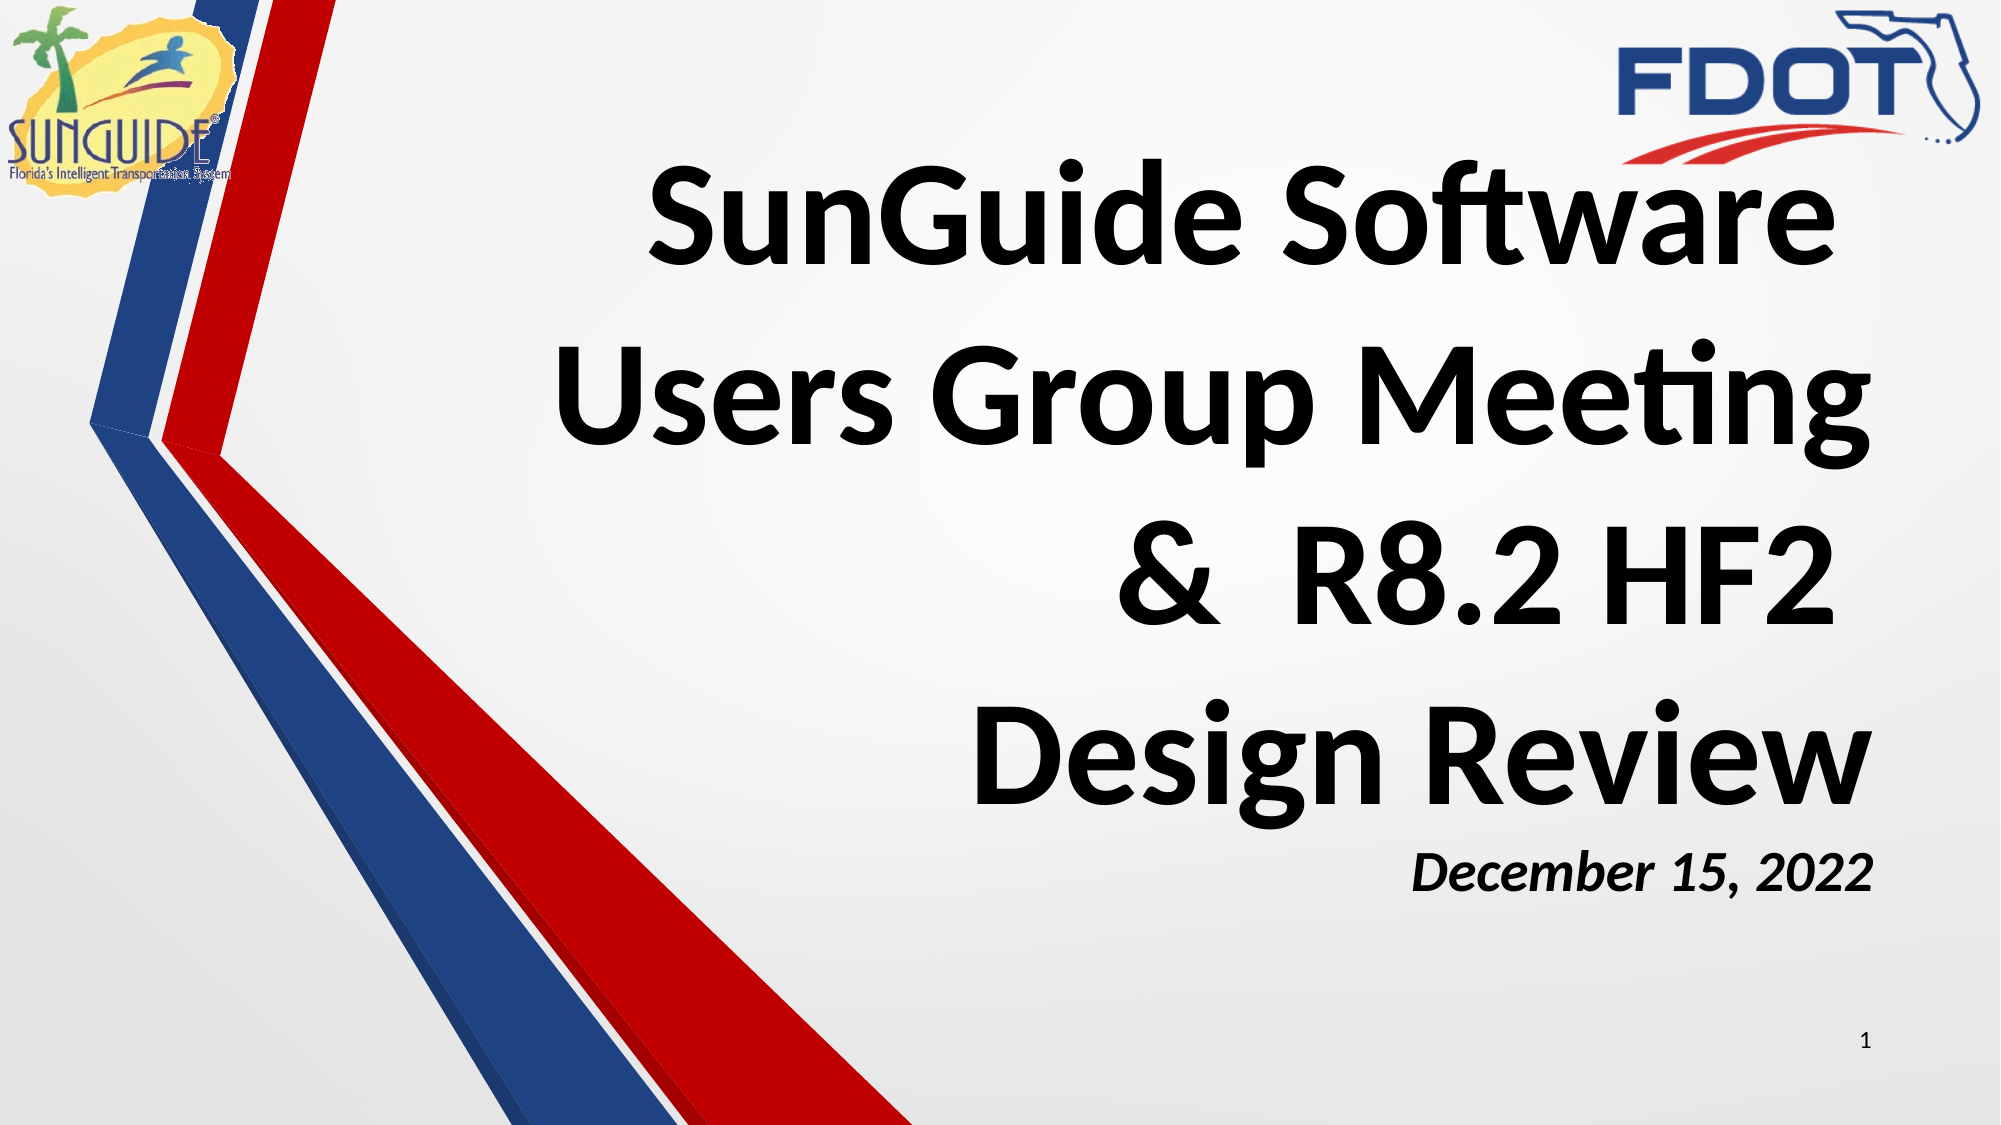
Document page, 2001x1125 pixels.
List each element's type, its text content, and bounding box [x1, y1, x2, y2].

picture [1, 0, 249, 209]
slide_number 1 [1796, 1009, 1887, 1069]
subtitle December 15, 2022 [742, 825, 1889, 966]
title SunGuide Software Users Group Meeting & R8.2 HF2 Design Review [136, 209, 1889, 843]
text_box [178, 625, 1889, 810]
picture [1611, 0, 1983, 172]
